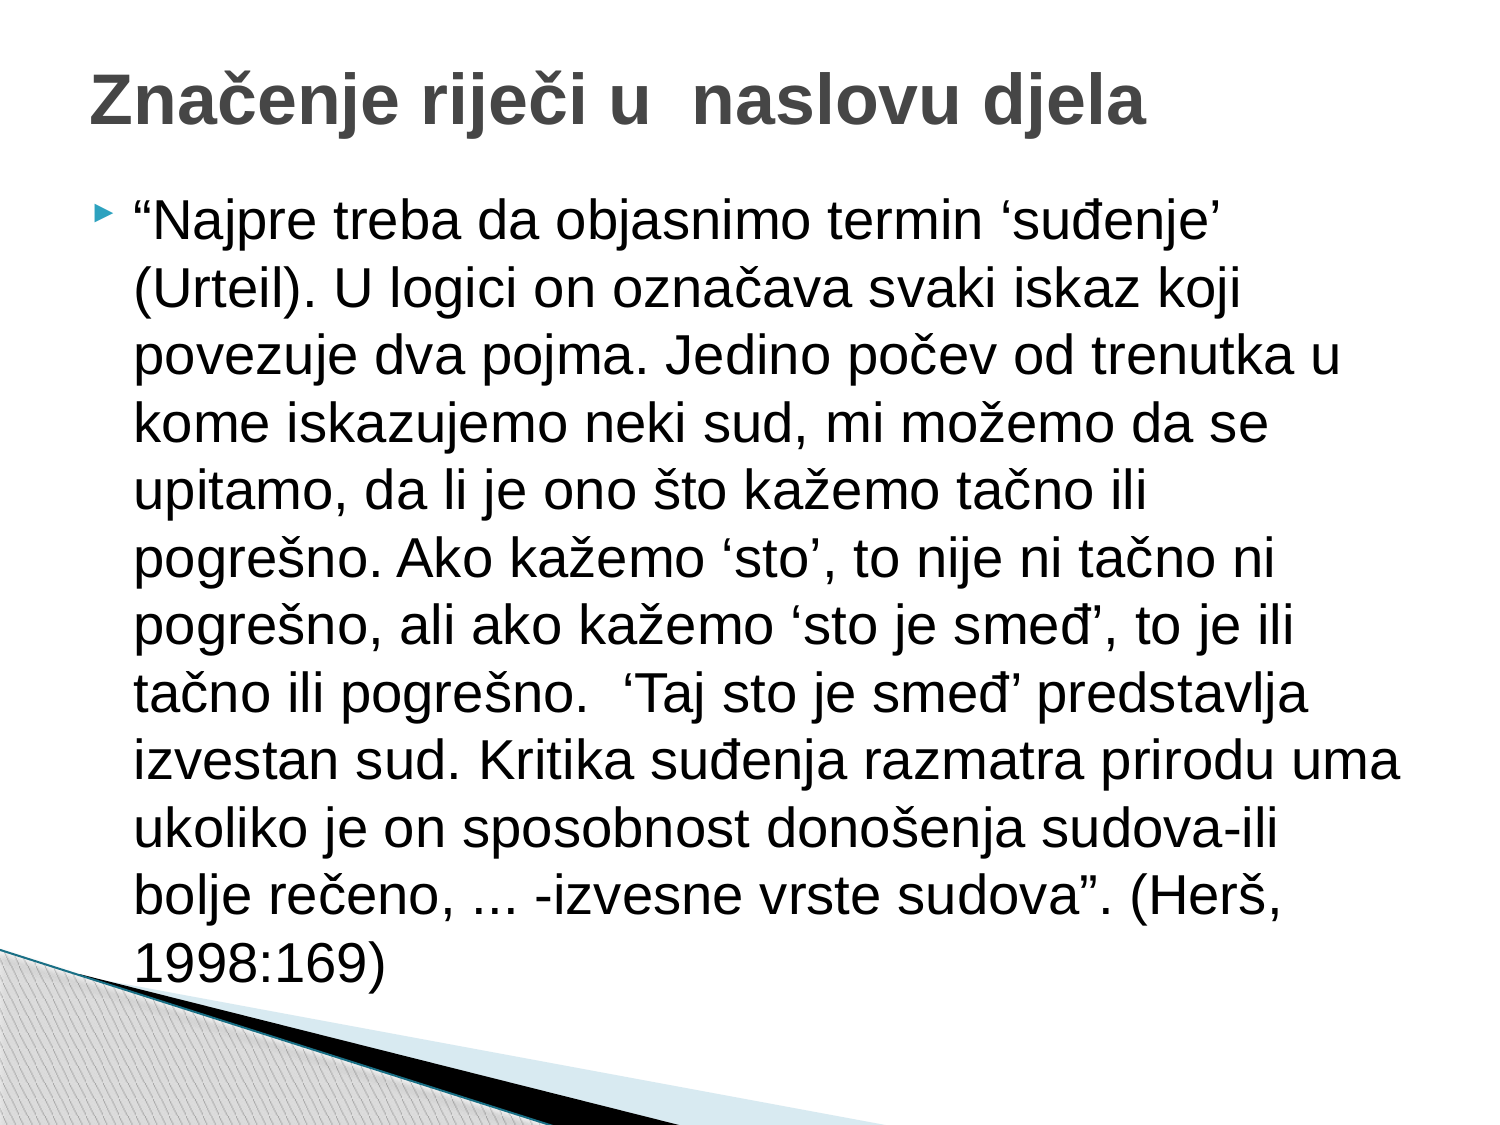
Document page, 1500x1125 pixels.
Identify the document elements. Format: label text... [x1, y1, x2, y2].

title Značenje riječi u naslovu djela [75, 45, 1425, 233]
list “Najpre treba da objasnimo termin ‘suđenje’ (Urteil). U logici on označava svaki iskaz koji povezuje dva pojma. Jedino počev od trenutka u kome iskazujemo neki sud, mi možemo da se upitamo, da li je ono što kažemo tačno ili pogrešno. Ako kažemo ‘sto’, to nije ni tačno ni pogrešno, ali ako kažemo ‘sto je smeđ’, to je ili tačno ili pogrešno. ‘Taj sto je smeđ’ predstavlja izvestan sud. Kritika suđenja razmatra prirodu uma ukoliko je on sposobnost donošenja sudova-ili bolje rečeno, ... -izvesne vrste sudova”. (Herš, 1998:169) [58, 175, 1426, 1000]
